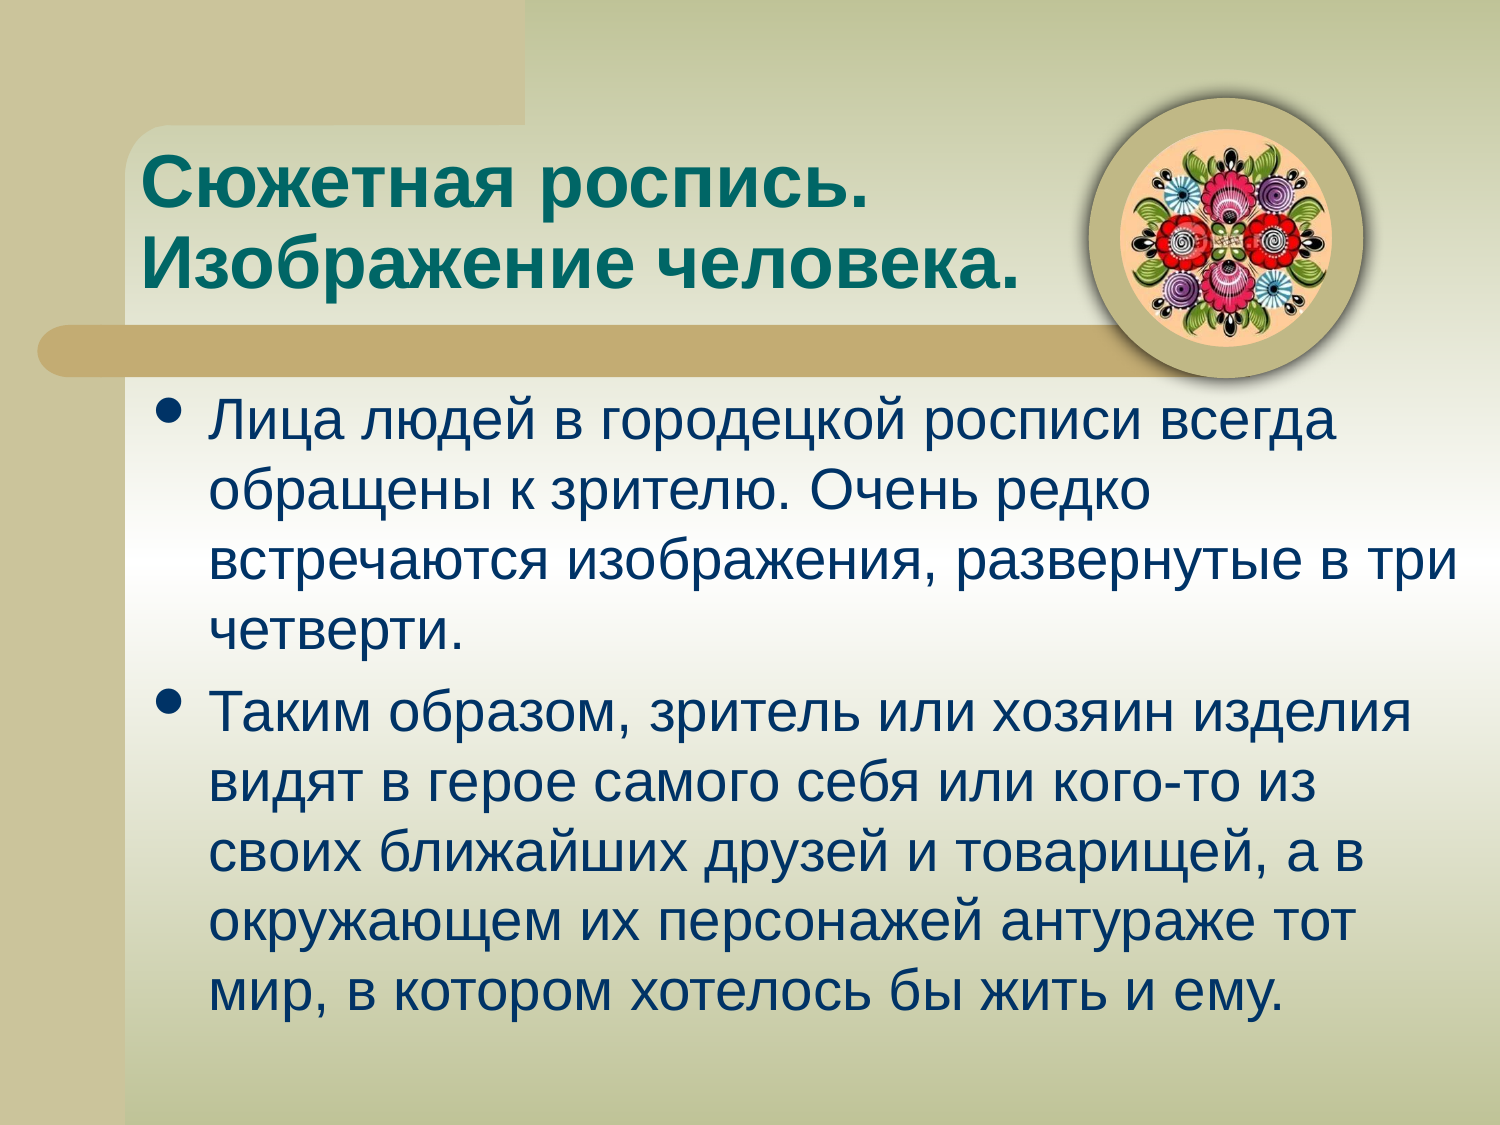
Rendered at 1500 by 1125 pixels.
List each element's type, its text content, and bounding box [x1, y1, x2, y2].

title Сюжетная роспись. Изображение человека. [124, 124, 1099, 313]
title Сюжетная роспись. Изображение человека. [1352, 124, 1426, 313]
picture [1104, 113, 1348, 363]
list Лица людей в городецкой росписи всегда обращены к зрителю. Очень редко встречаются изображения, развернутые в три четверти. Таким образом, зритель или хозяин изделия видят в герое самого себя или кого-то из своих ближайших друзей и товарищей, а в окружающем их персонажей антураже тот мир, в котором хотелось бы жить и ему. [137, 373, 1500, 1125]
